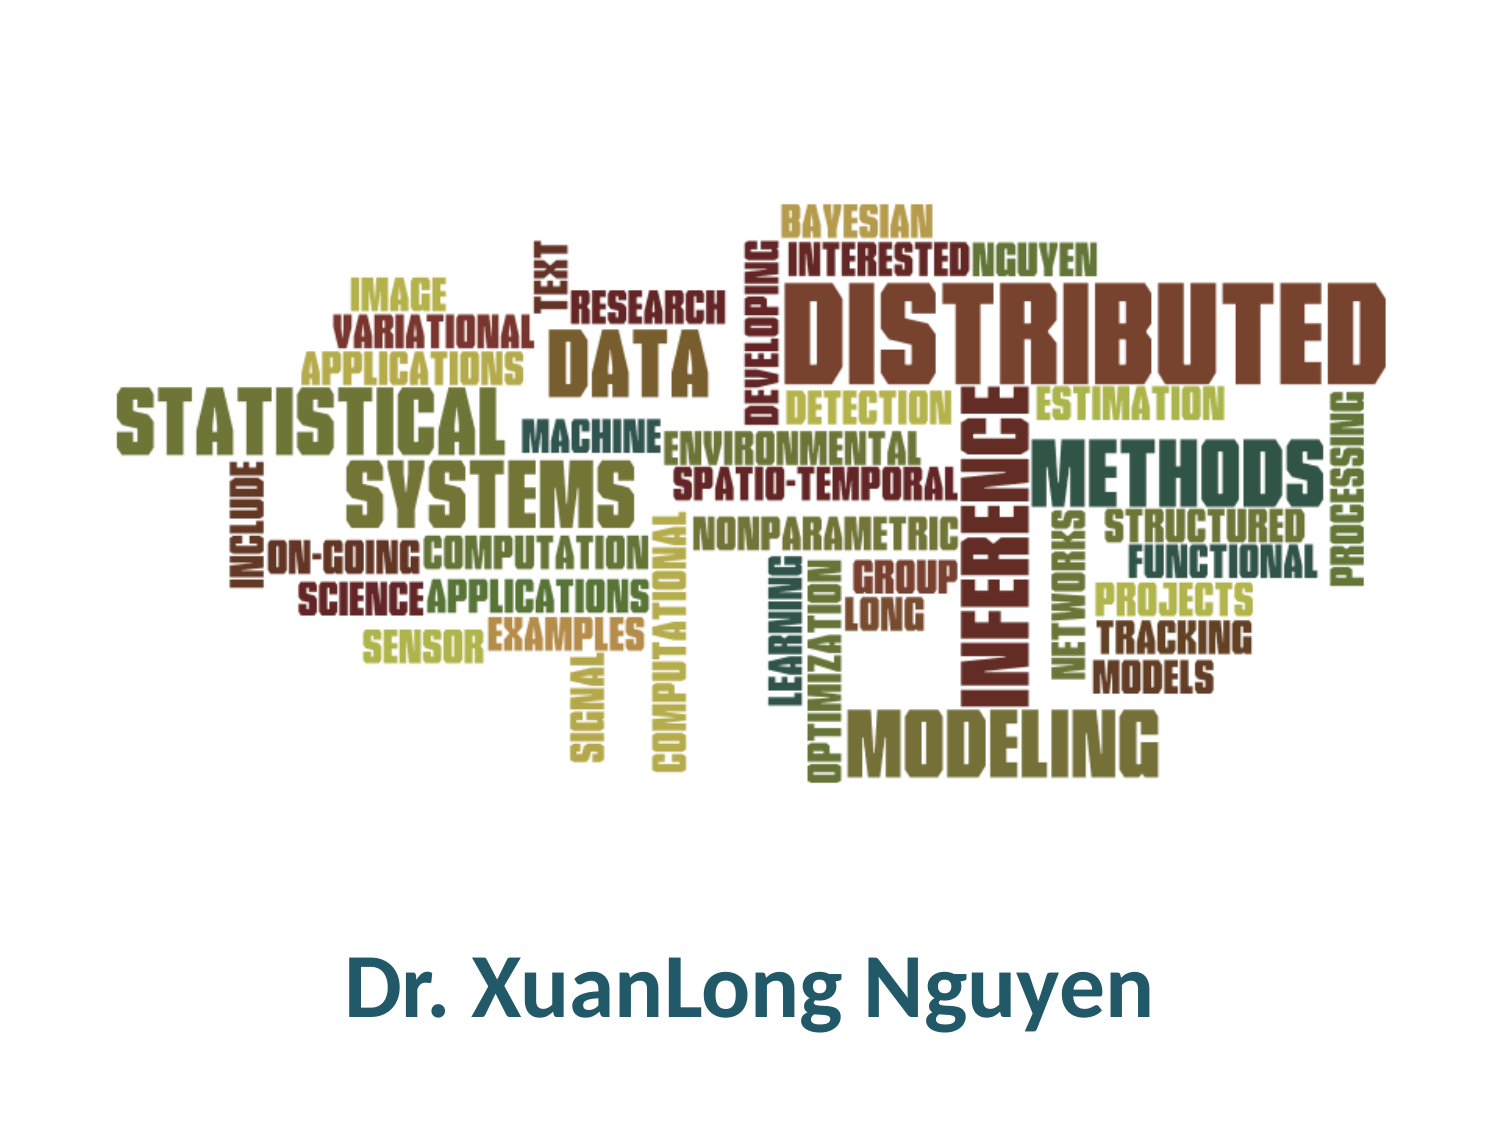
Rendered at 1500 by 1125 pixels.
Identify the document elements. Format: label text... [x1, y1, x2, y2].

picture [99, 137, 1413, 813]
title Dr. XuanLong Nguyen [75, 887, 1425, 1075]
